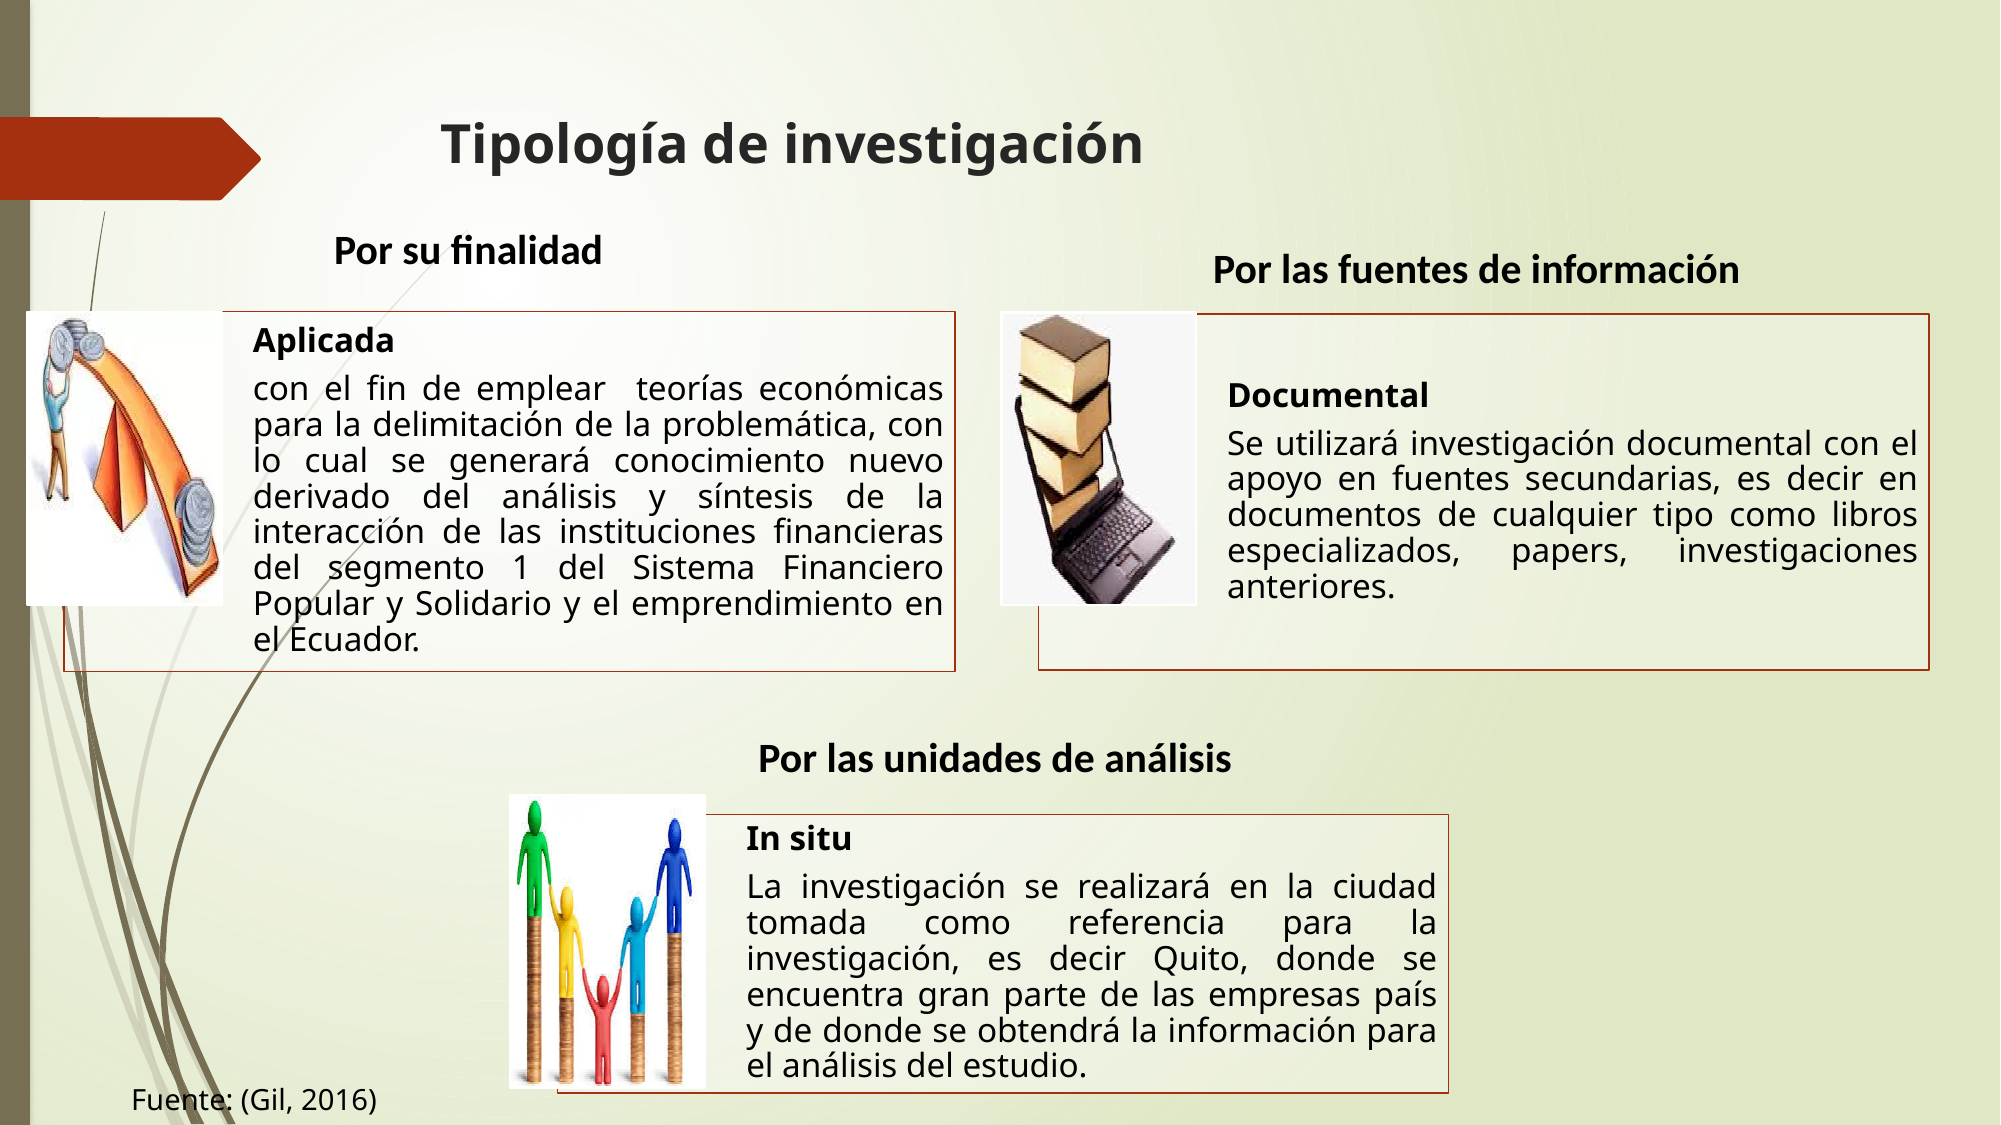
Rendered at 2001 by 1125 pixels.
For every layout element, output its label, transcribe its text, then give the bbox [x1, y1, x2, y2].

title Tipología de investigación [425, 102, 1888, 190]
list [26, 191, 1930, 1125]
